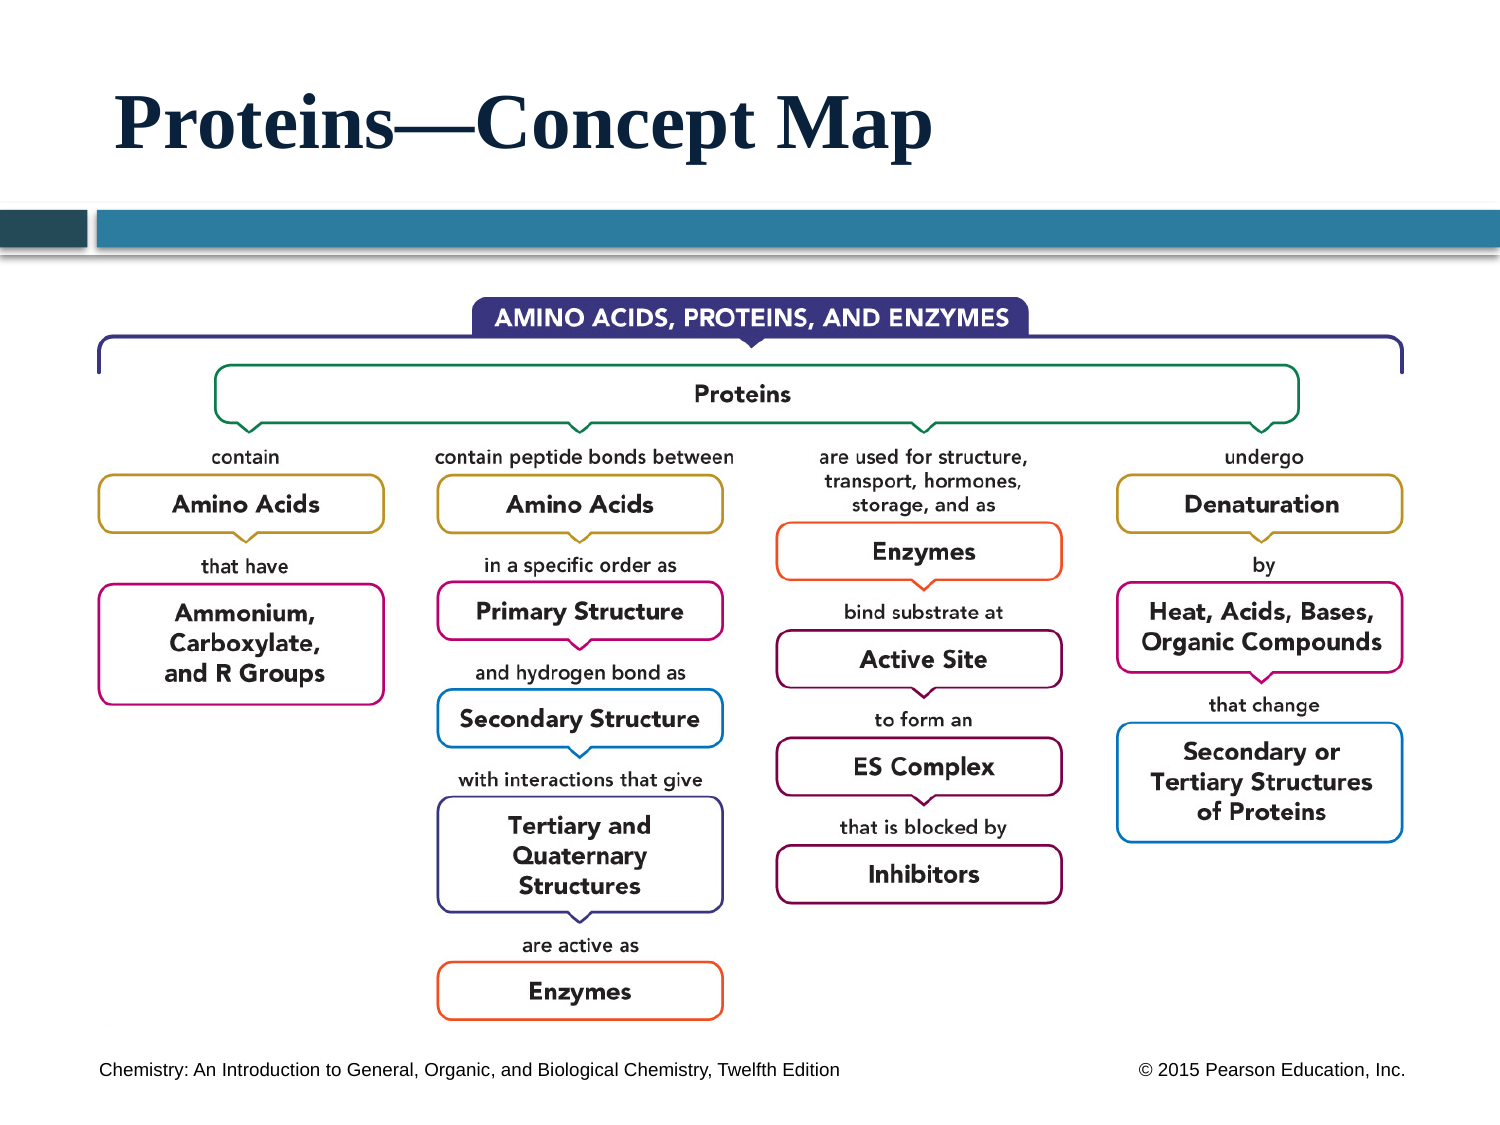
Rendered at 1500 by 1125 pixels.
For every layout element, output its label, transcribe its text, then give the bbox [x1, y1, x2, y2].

title Proteins—Concept Map [99, 41, 1370, 192]
picture [87, 287, 1413, 1026]
